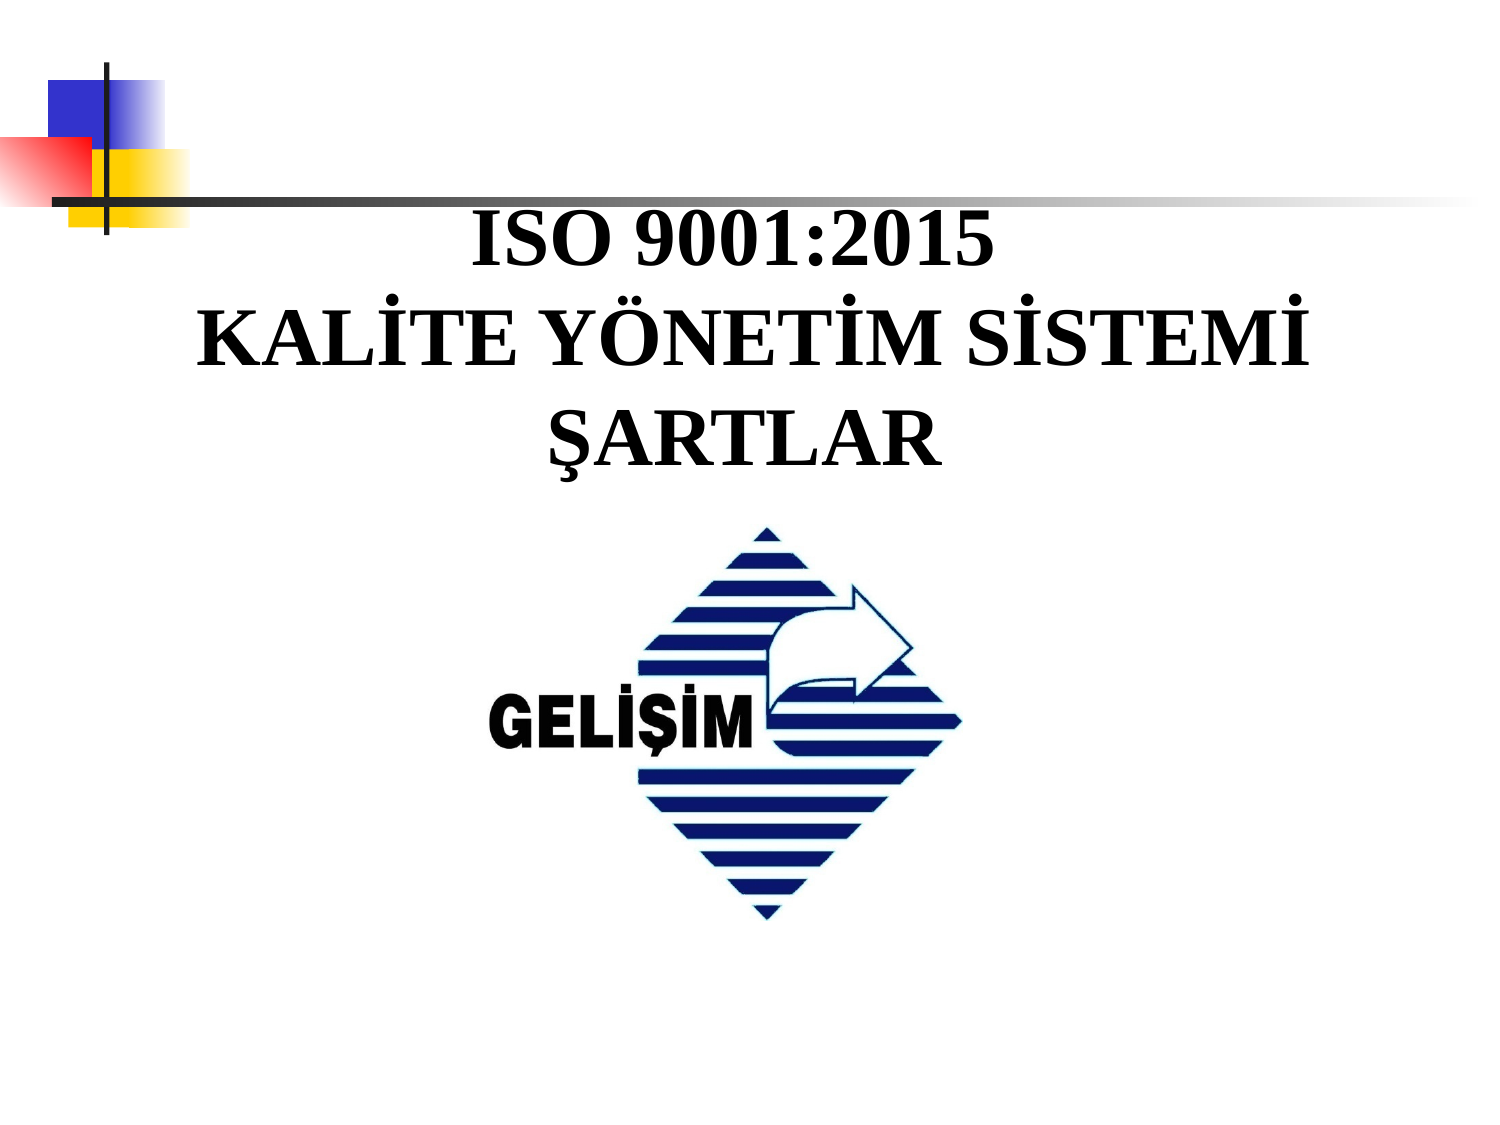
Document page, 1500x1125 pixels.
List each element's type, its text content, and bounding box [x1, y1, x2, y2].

picture [487, 528, 963, 921]
title ISO 9001:2015 KALİTE YÖNETİM SİSTEMİ ŞARTLAR [53, 137, 1436, 528]
